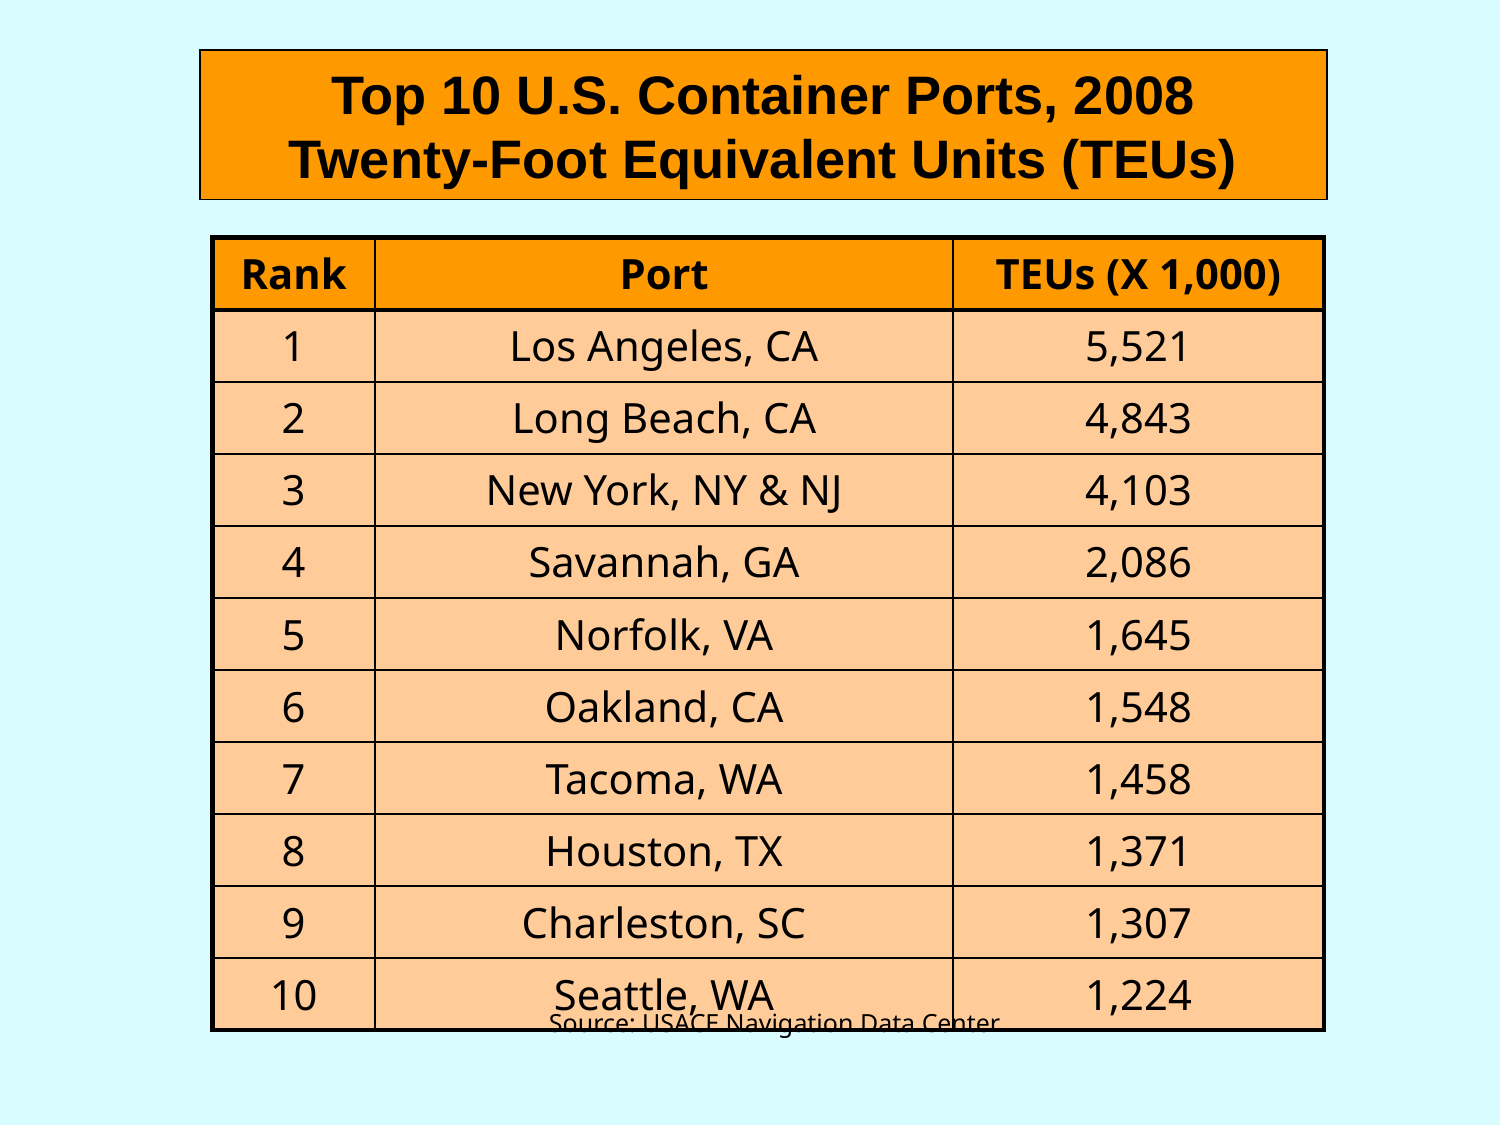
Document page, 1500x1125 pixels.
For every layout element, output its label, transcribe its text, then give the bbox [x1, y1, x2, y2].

table_cell Savannah, GA [376, 527, 952, 597]
table_cell 8 [215, 815, 374, 885]
table_header Rank [215, 240, 374, 308]
table_cell Long Beach, CA [376, 383, 952, 453]
table_header TEUs (X 1,000) [954, 240, 1322, 308]
table_cell Oakland, CA [376, 671, 952, 741]
table_cell 4,843 [954, 383, 1322, 453]
title Top 10 U.S. Container Ports, 2008 Twenty-Foot Equivalent Units (TEUs) [199, 49, 1328, 200]
table_cell 6 [215, 671, 374, 741]
table_cell Los Angeles, CA [376, 312, 952, 381]
table_header Port [376, 240, 952, 308]
table_cell 4,103 [954, 455, 1322, 525]
table_cell 4 [215, 527, 374, 597]
table_cell Charleston, SC [376, 887, 952, 957]
text_box Source: USACE Navigation Data Center [375, 999, 1175, 1045]
table_cell Tacoma, WA [376, 743, 952, 813]
table_cell 2 [215, 383, 374, 453]
table_cell New York, NY & NJ [376, 455, 952, 525]
table_cell 3 [215, 455, 374, 525]
table_cell Houston, TX [376, 815, 952, 885]
table_cell 1,548 [954, 671, 1322, 741]
table_cell 7 [215, 743, 374, 813]
table_cell 10 [215, 959, 374, 1028]
table_cell 1,458 [954, 743, 1322, 813]
table_cell 5 [215, 599, 374, 669]
table_cell 2,086 [954, 527, 1322, 597]
table_cell 9 [215, 887, 374, 957]
table_cell 1,371 [954, 815, 1322, 885]
table_cell Seattle, WA [376, 959, 952, 999]
table_cell 5,521 [954, 312, 1322, 381]
table_cell 1,307 [954, 887, 1322, 957]
table_cell 1,224 [954, 959, 1322, 1028]
table_cell 1,645 [954, 599, 1322, 669]
table_cell 1 [215, 312, 374, 381]
table_cell Norfolk, VA [376, 599, 952, 669]
